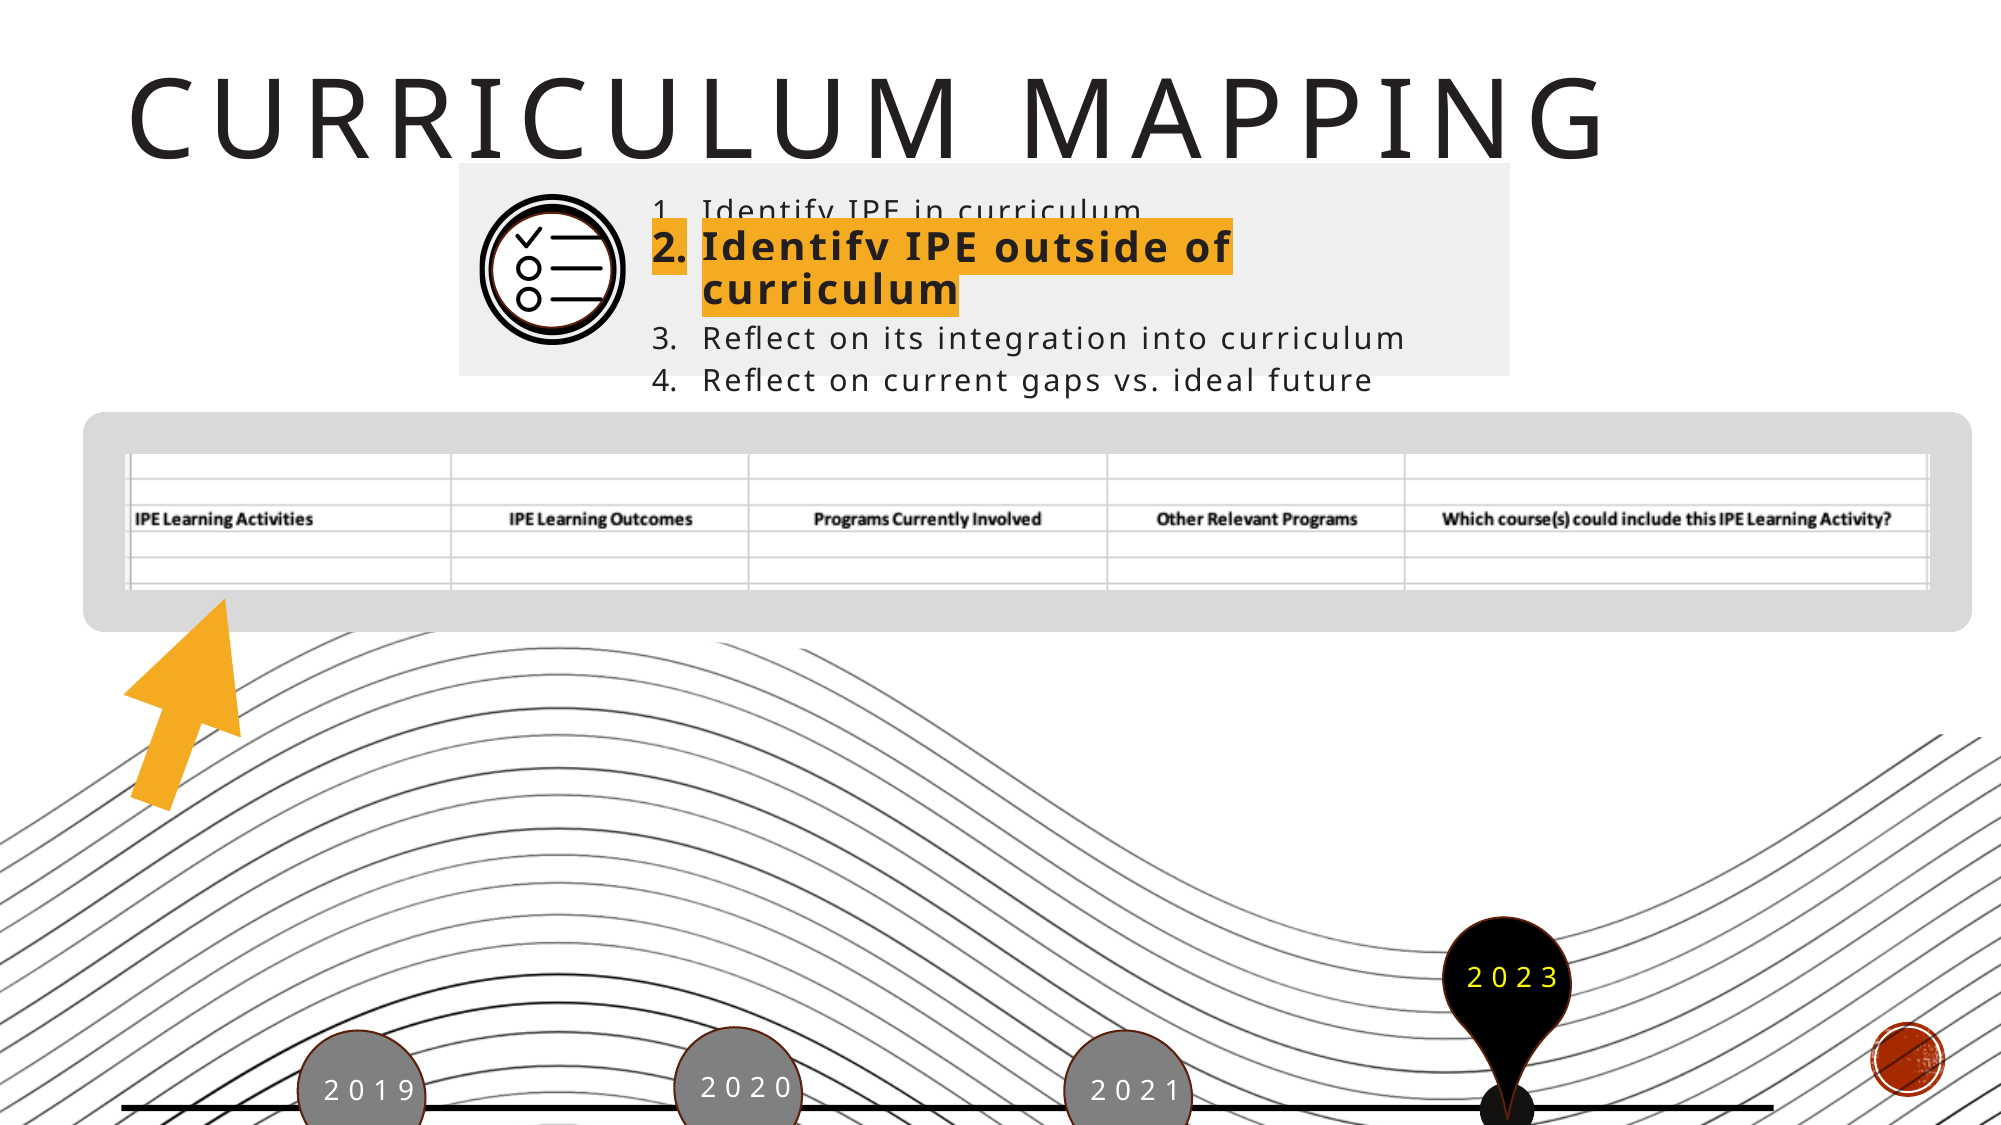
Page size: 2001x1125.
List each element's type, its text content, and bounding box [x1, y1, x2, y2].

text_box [125, 920, 1773, 1125]
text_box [463, 166, 1508, 374]
picture [125, 454, 1930, 591]
text_box [0, 588, 2000, 1125]
text_box CURRICULUM MAPPING [124, 0, 1662, 181]
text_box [152, 600, 223, 803]
